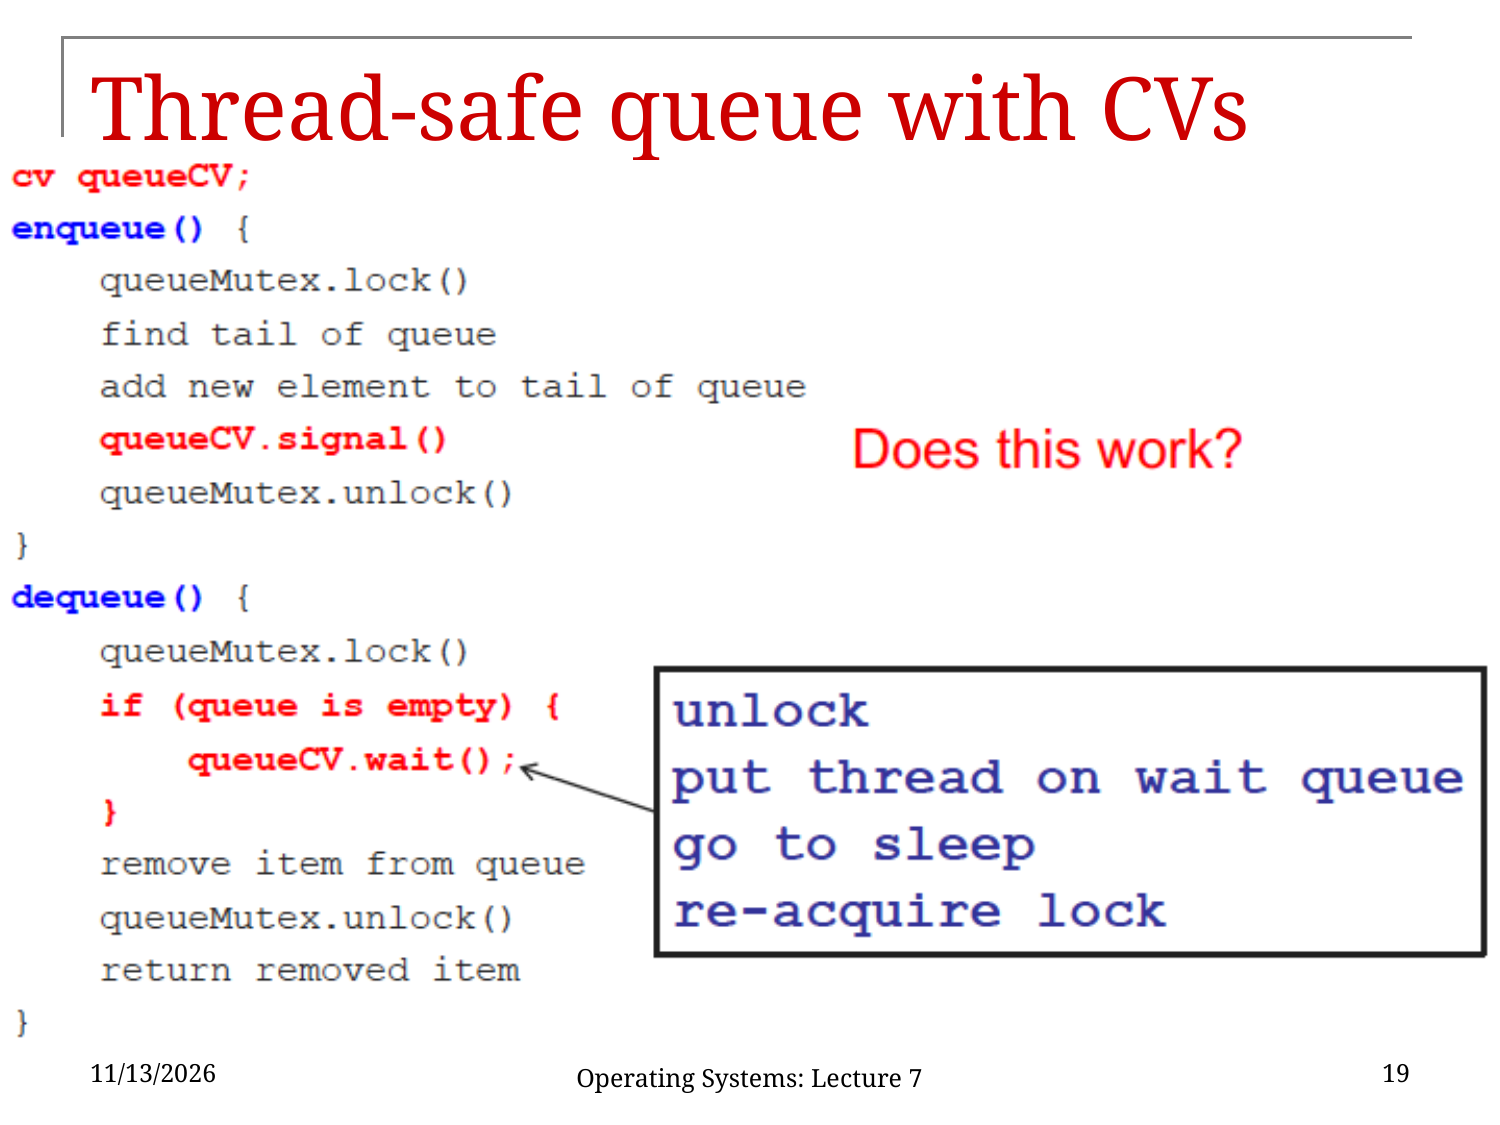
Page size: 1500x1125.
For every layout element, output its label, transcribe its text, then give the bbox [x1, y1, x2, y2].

footer Operating Systems: Lecture 7 [512, 1057, 988, 1101]
picture [3, 160, 1497, 1051]
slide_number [74, 1057, 426, 1100]
title Thread-safe queue with CVs [75, 45, 1425, 158]
slide_number 19 [1074, 1057, 1426, 1100]
